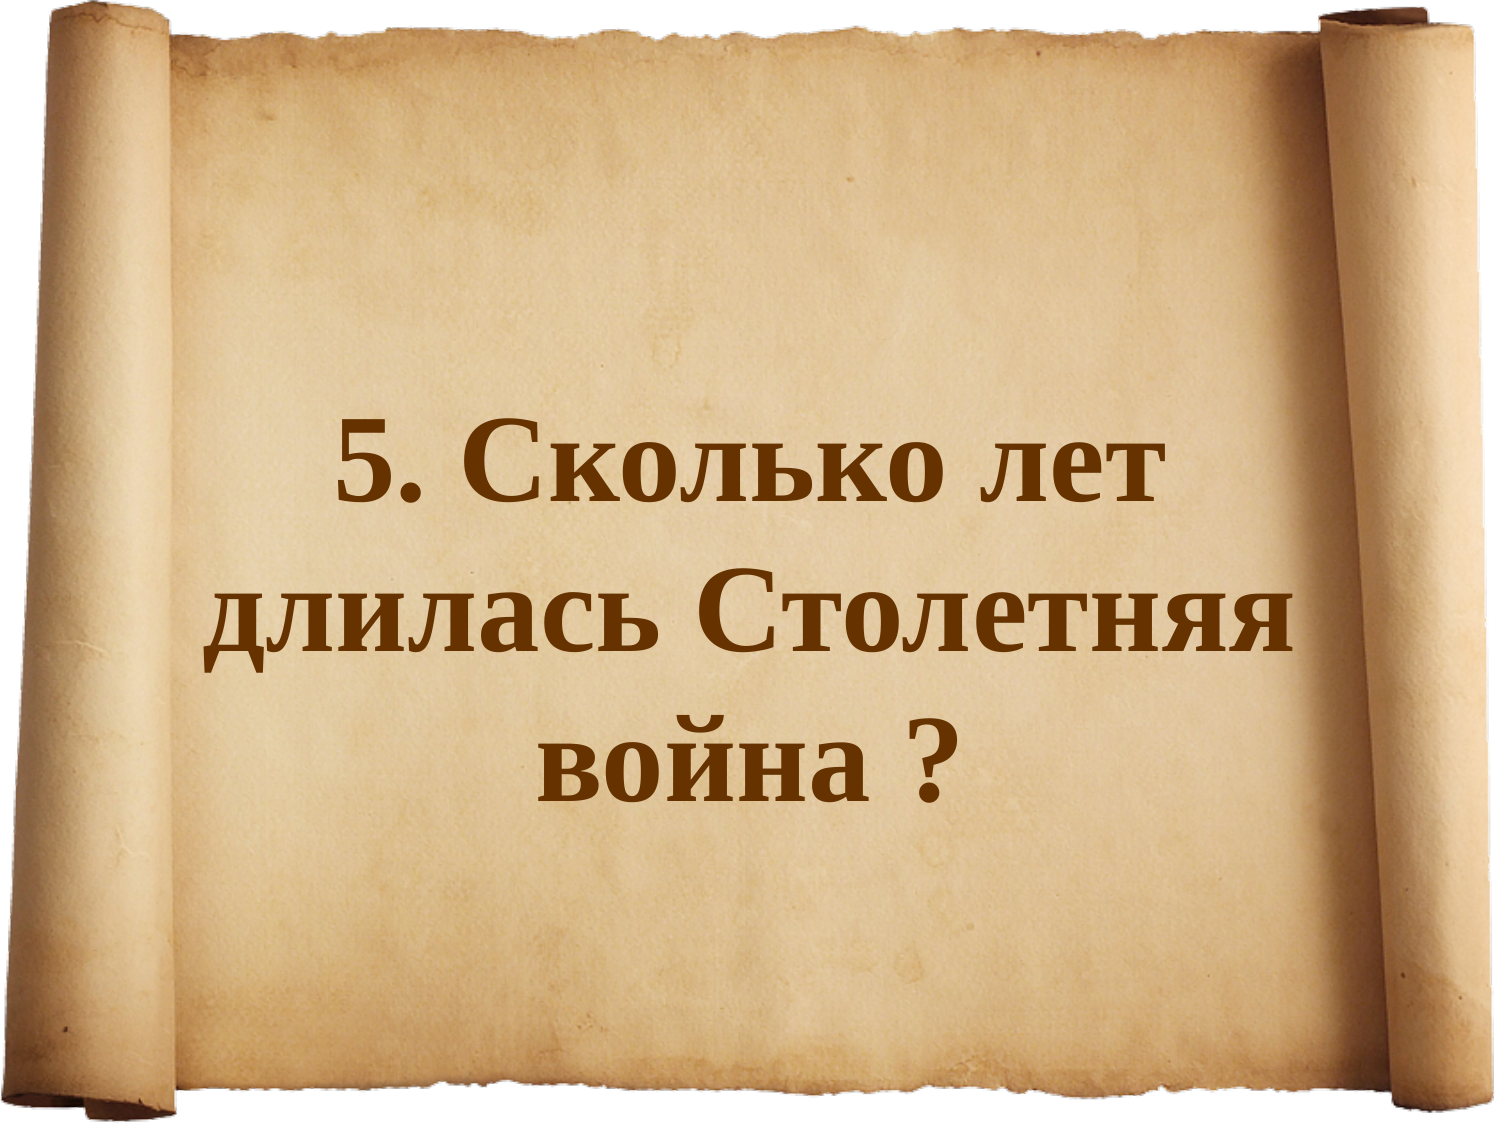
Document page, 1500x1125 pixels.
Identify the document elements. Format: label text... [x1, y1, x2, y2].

picture [0, 0, 1500, 1125]
text_box 5. Сколько лет длилась Столетняя война ? [74, 368, 1425, 1079]
